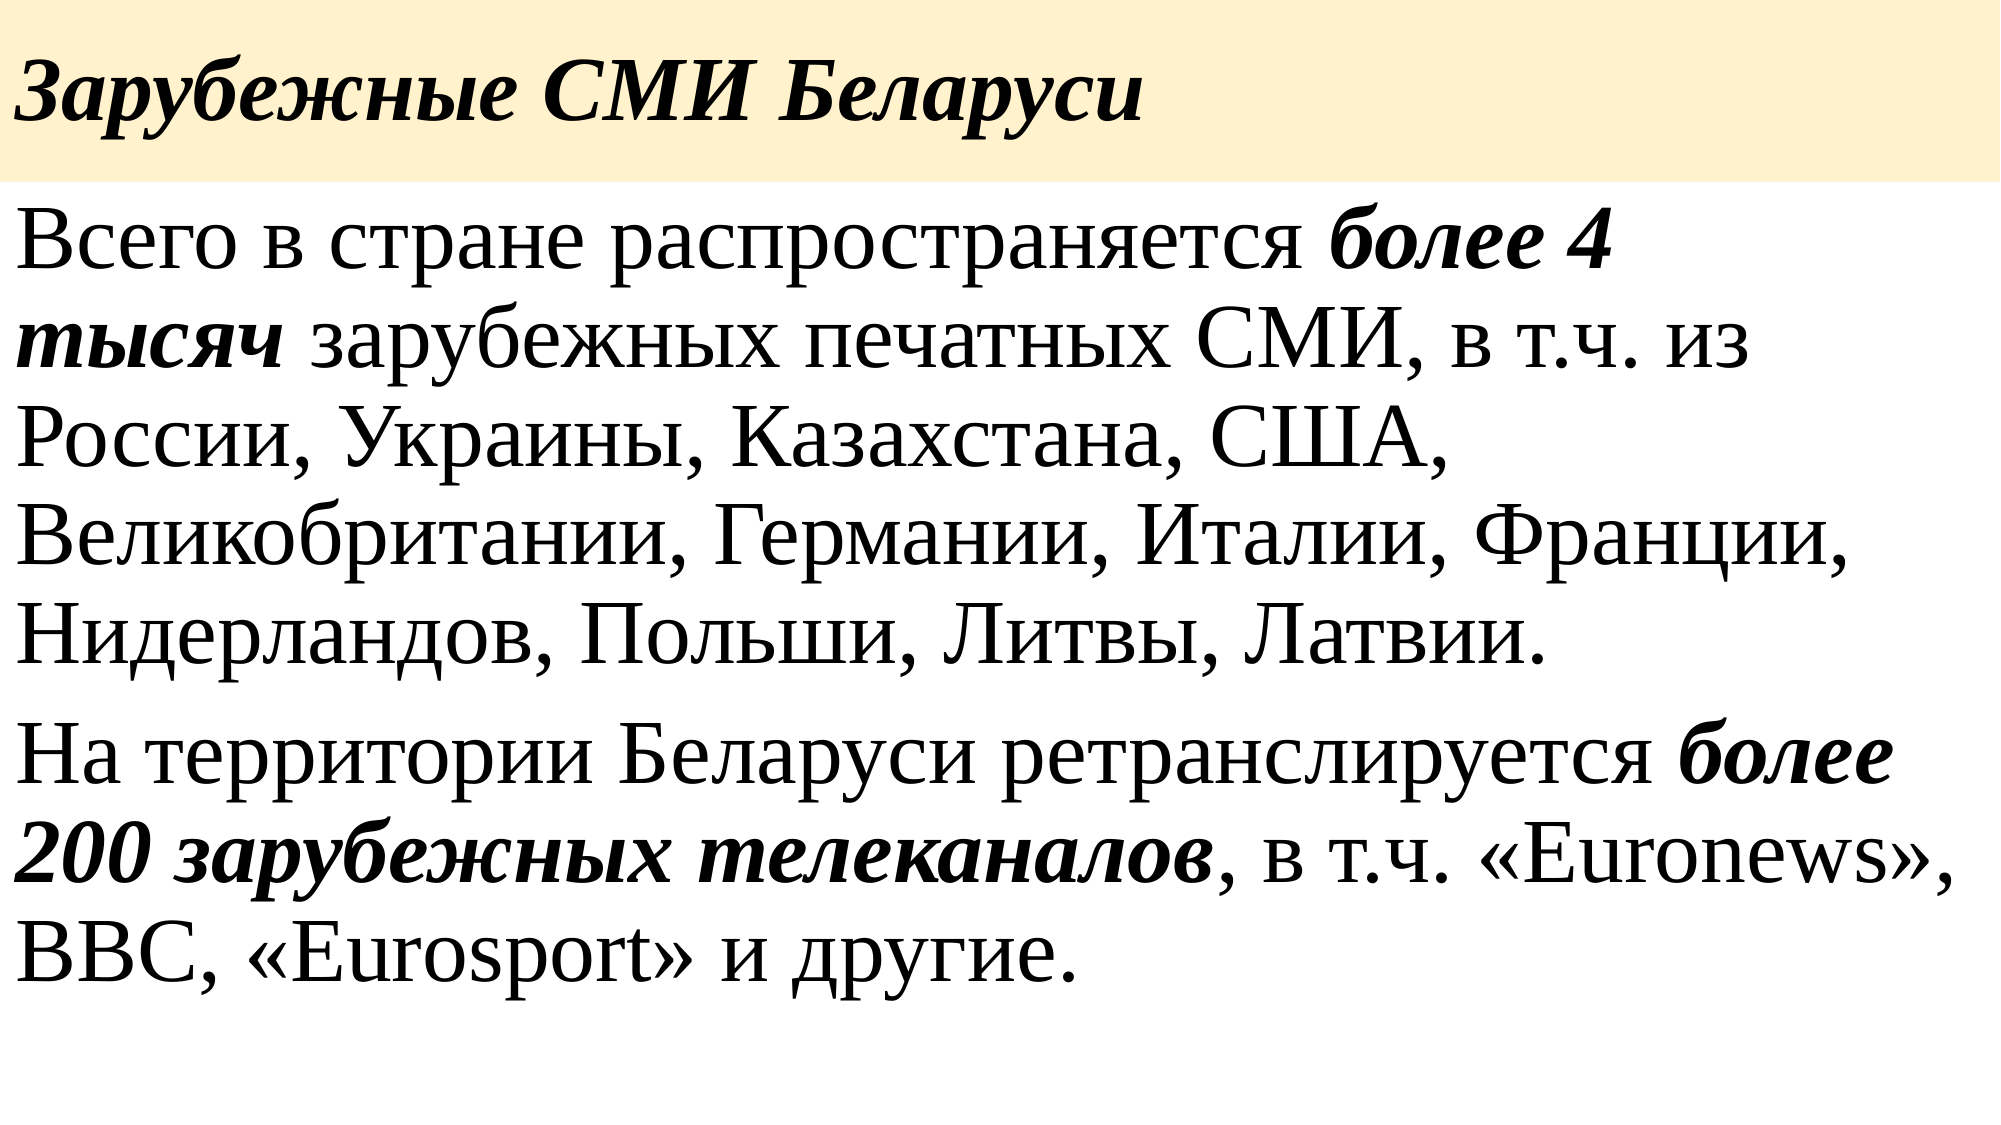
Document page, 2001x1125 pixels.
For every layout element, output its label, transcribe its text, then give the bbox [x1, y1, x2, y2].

title Зарубежные СМИ Беларуси [0, 0, 2000, 181]
list Всего в стране распространяется более 4 тысяч зарубежных печатных СМИ, в т.ч. из России, Украины, Казахстана, США, Великобритании, Германии, Италии, Франции, Нидерландов, Польши, Литвы, Латвии. На территории Беларуси ретранслируется более 200 зарубежных телеканалов, в т.ч. «Euronews», BBC, «Eurosport» и другие. [0, 181, 2000, 1125]
